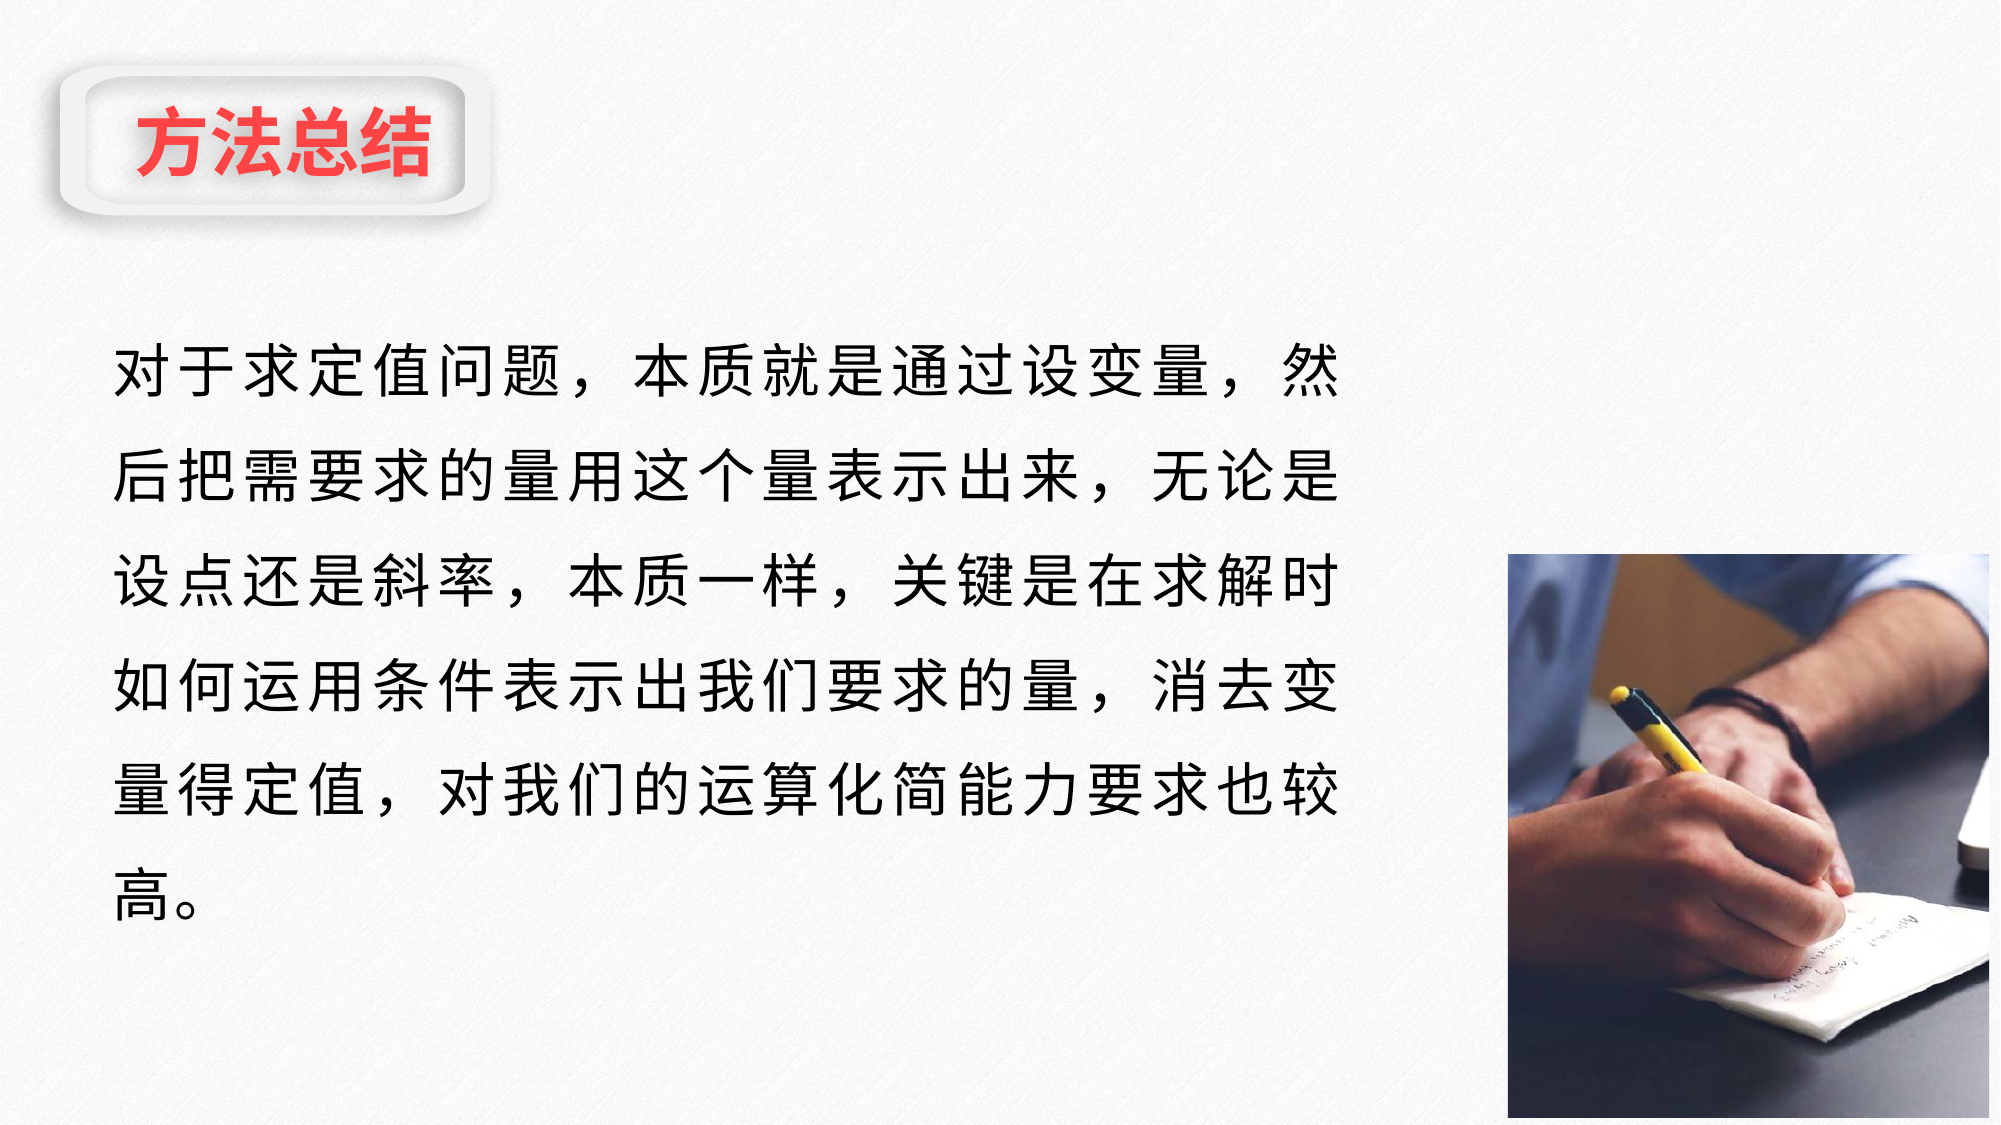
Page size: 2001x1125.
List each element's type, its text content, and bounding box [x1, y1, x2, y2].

text_box 对于求定值问题，本质就是通过设变量，然后把需要求的量用这个量表示出来，无论是设点还是斜率，本质一样，关键是在求解时如何运用条件表示出我们要求的量，消去变量得定值，对我们的运算化简能力要求也较高。 [102, 208, 1355, 1077]
picture [1507, 554, 1990, 1118]
text_box 方法总结 [59, 64, 492, 217]
